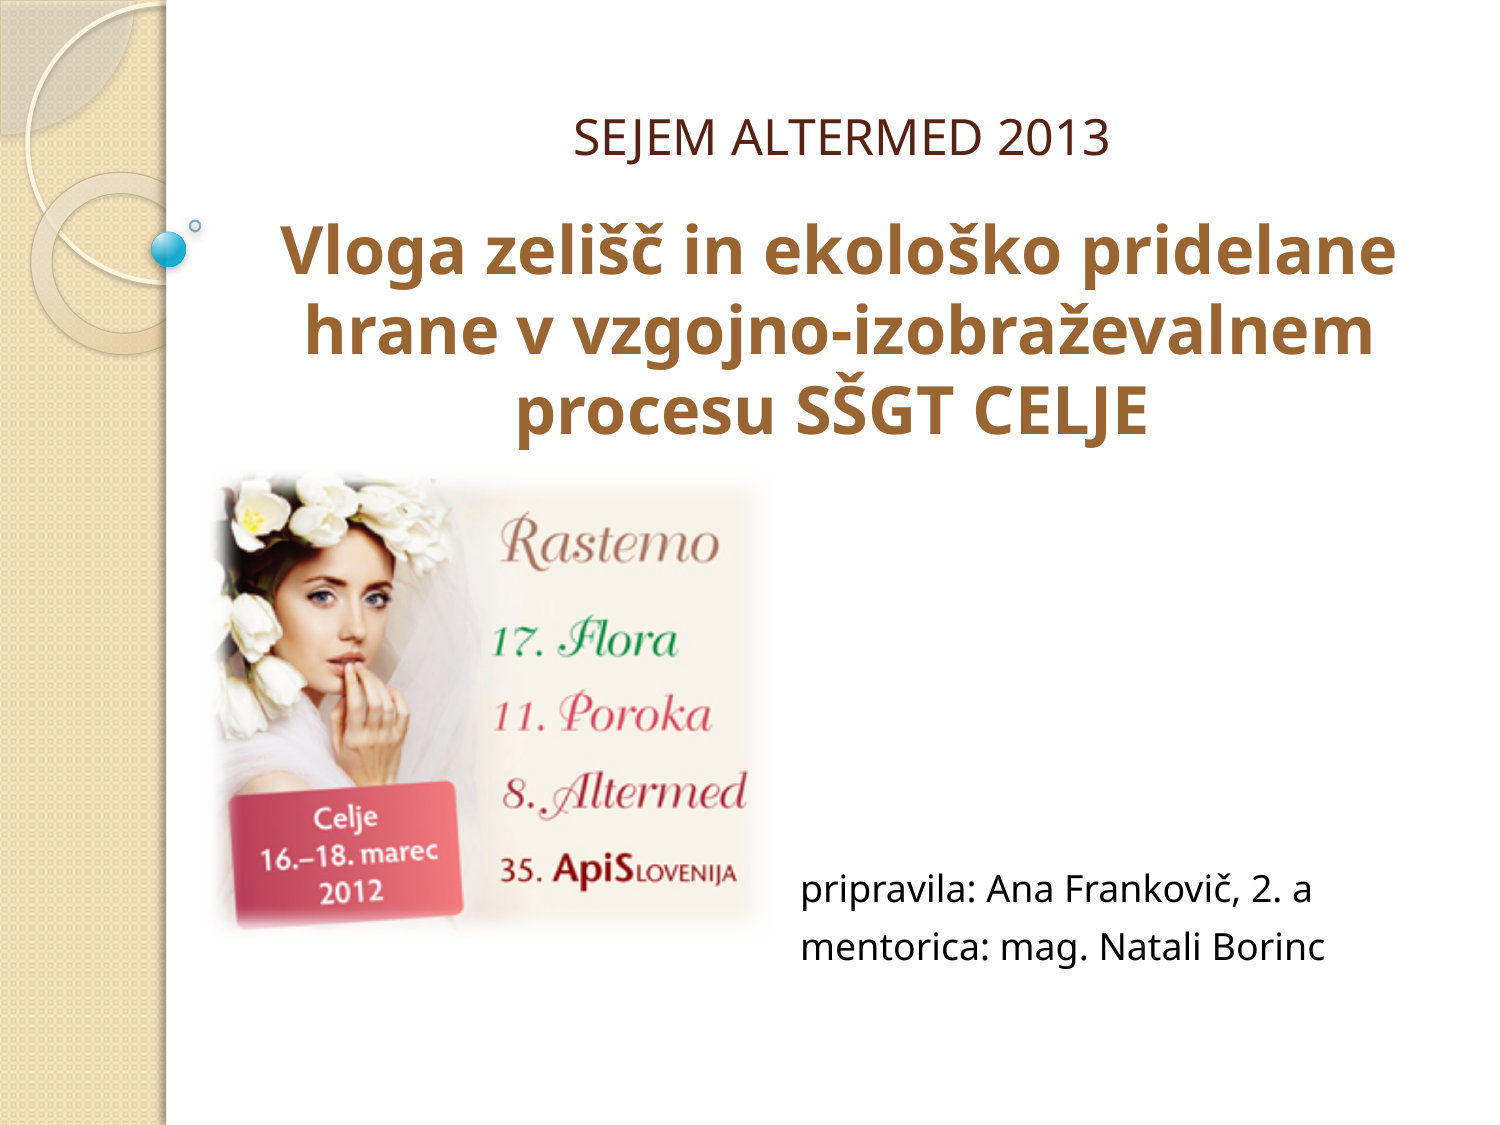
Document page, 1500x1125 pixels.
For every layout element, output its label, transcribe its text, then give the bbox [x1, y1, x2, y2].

subtitle Vloga zelišč in ekološko pridelane hrane v vzgojno-izobraževalnem procesu SŠGT CELJE [229, 207, 1446, 496]
picture [207, 468, 773, 941]
text_box pripravila: Ana Frankovič, 2. a mentorica: mag. Natali Borinc [785, 857, 1424, 976]
title SEJEM ALTERMED 2013 [234, 59, 1450, 173]
